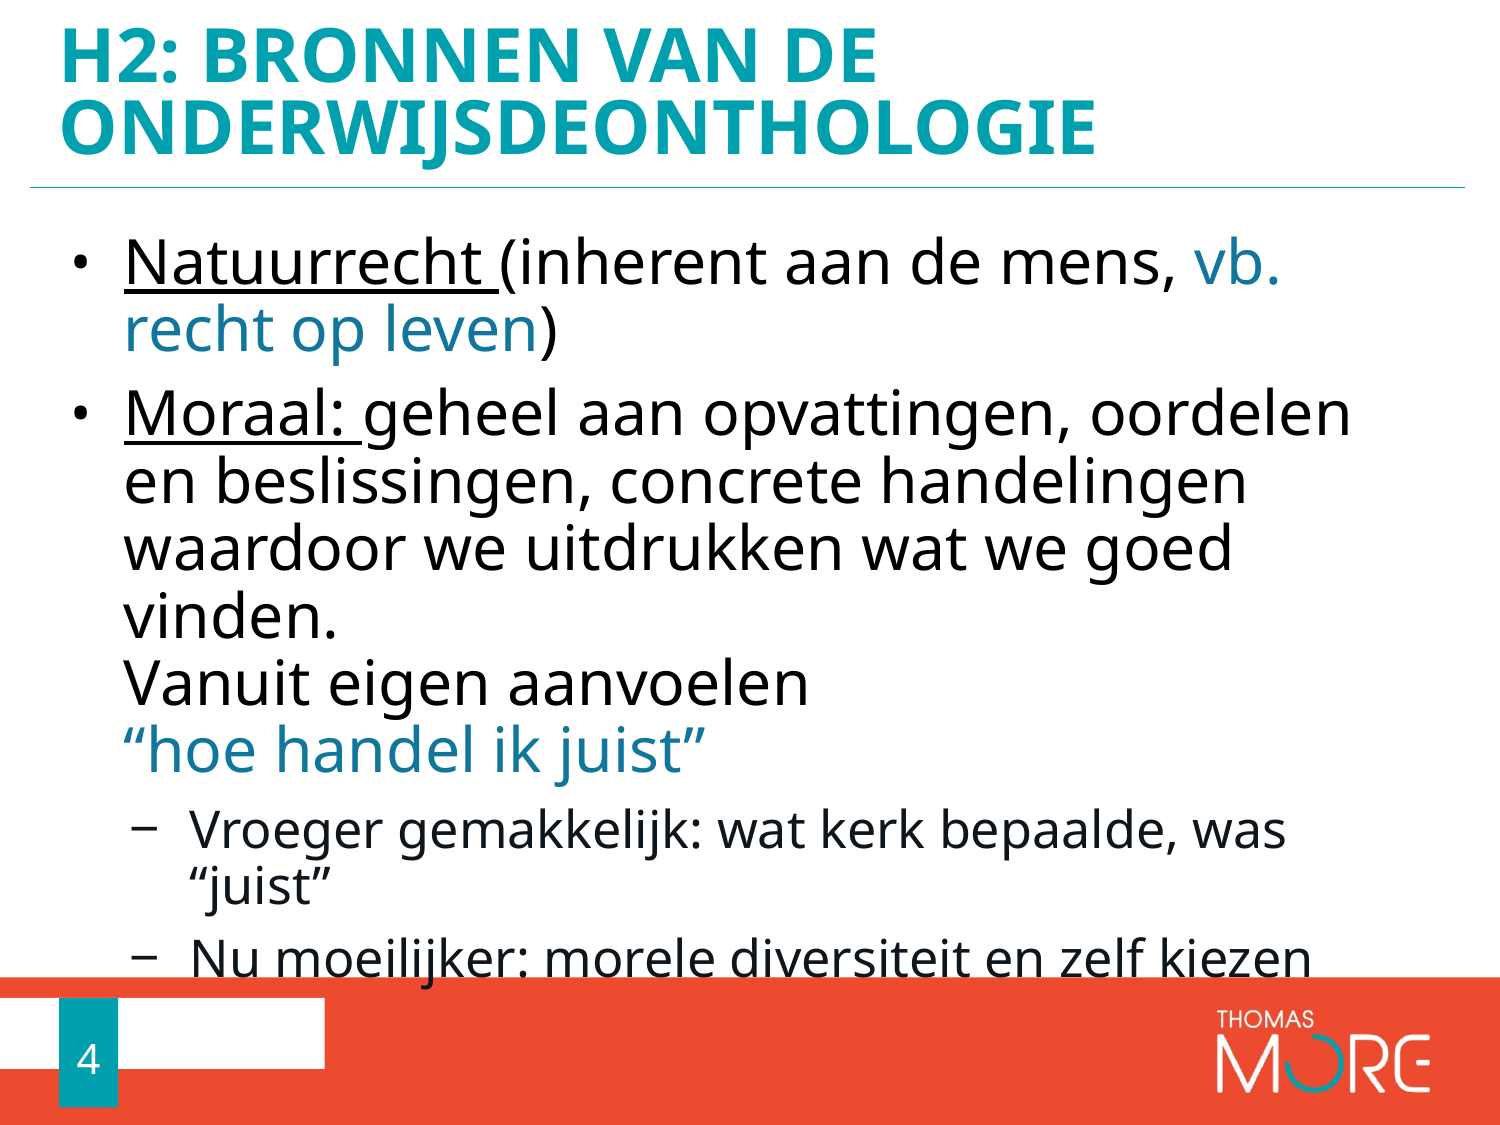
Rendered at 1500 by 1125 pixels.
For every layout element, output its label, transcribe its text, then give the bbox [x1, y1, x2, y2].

list Natuurrecht (inherent aan de mens, vb. recht op leven) Moraal: geheel aan opvattingen, oordelen en beslissingen, concrete handelingen waardoor we uitdrukken wat we goed vinden. Vanuit eigen aanvoelen “hoe handel ik juist” Vroeger gemakkelijk: wat kerk bepaalde, was “juist” Nu moeilijker: morele diversiteit en zelf kiezen [0, 188, 1500, 916]
title H2: bronnen van de onderwijsdeonthologie [0, 0, 1500, 188]
picture [1187, 980, 1459, 1122]
slide_number 4 [59, 998, 119, 1108]
